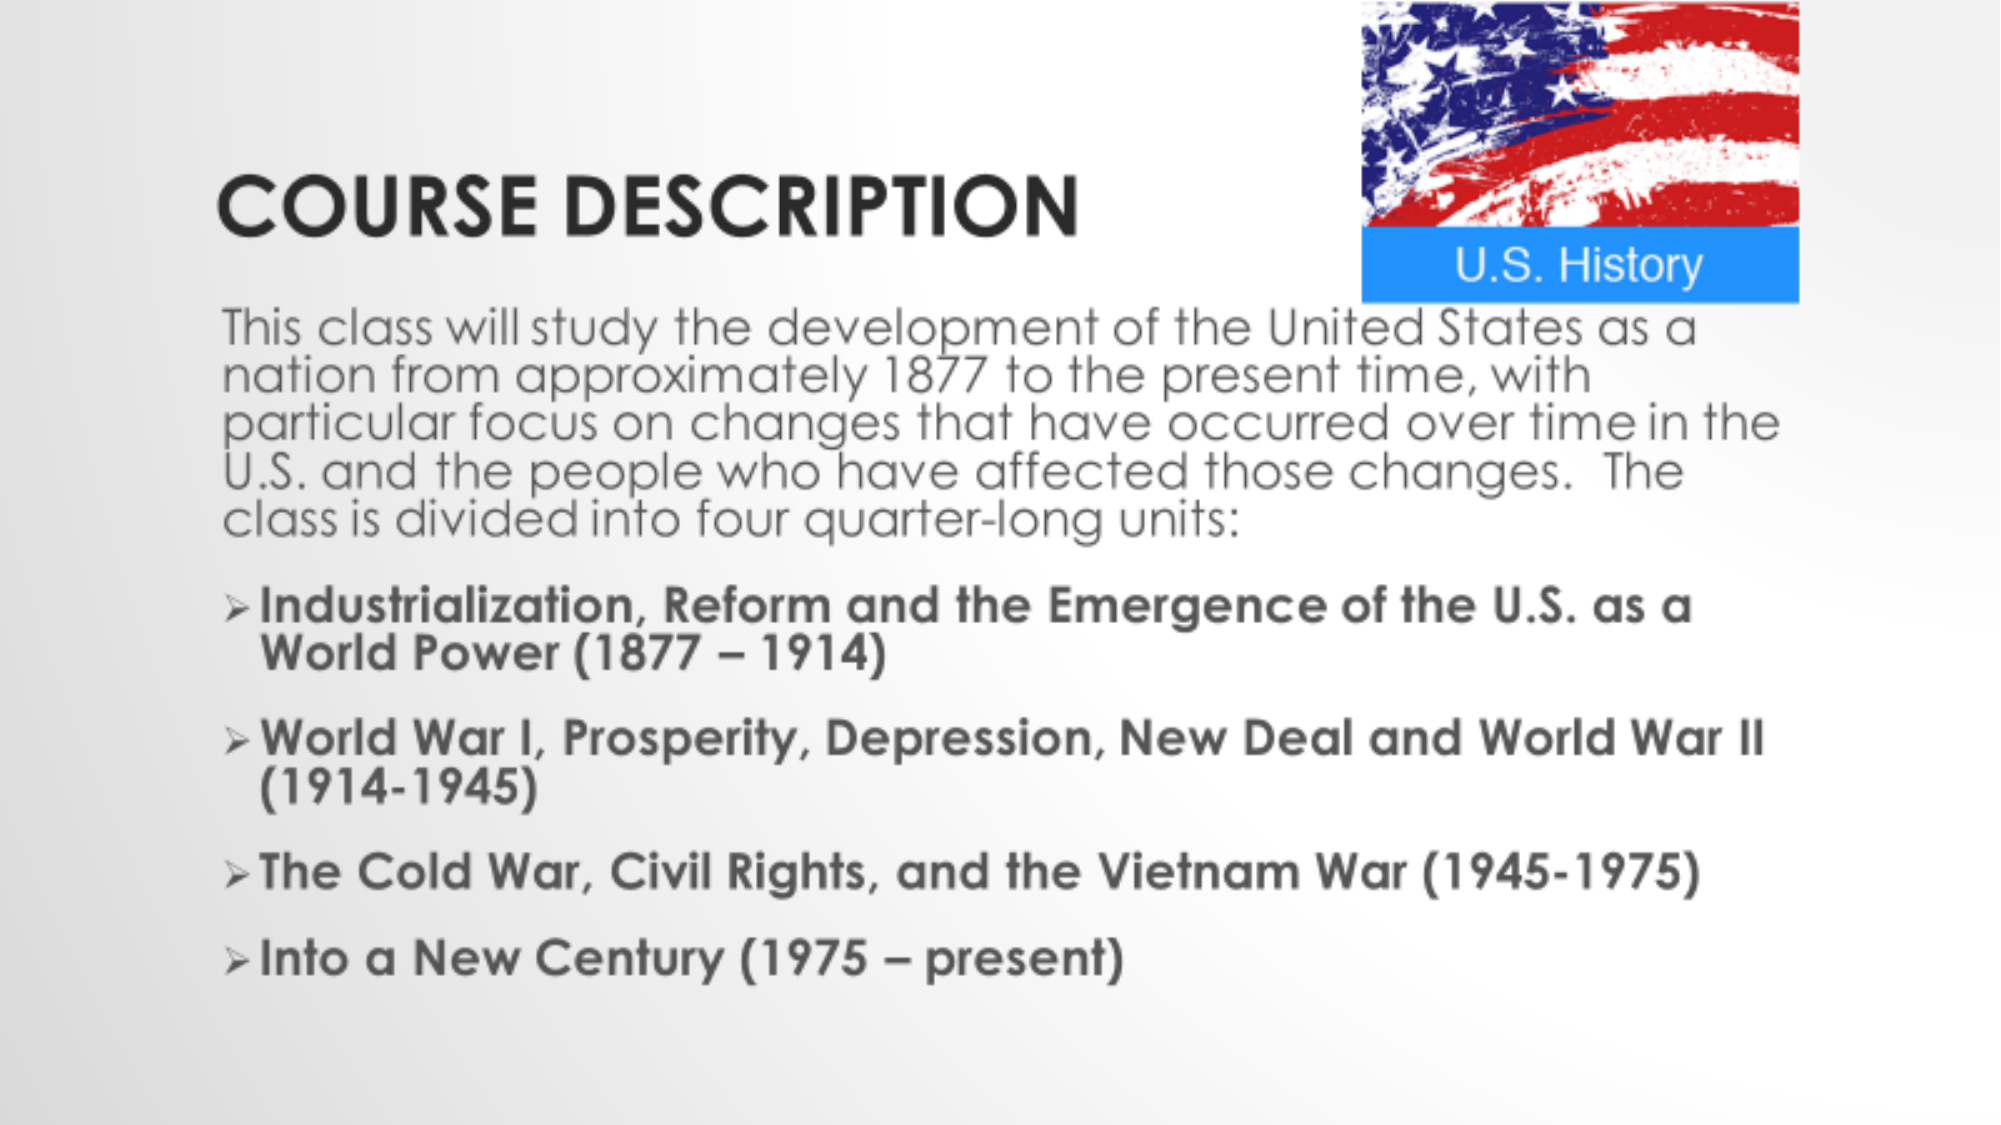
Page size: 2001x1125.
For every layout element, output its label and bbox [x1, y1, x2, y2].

list [0, 0, 2000, 1125]
